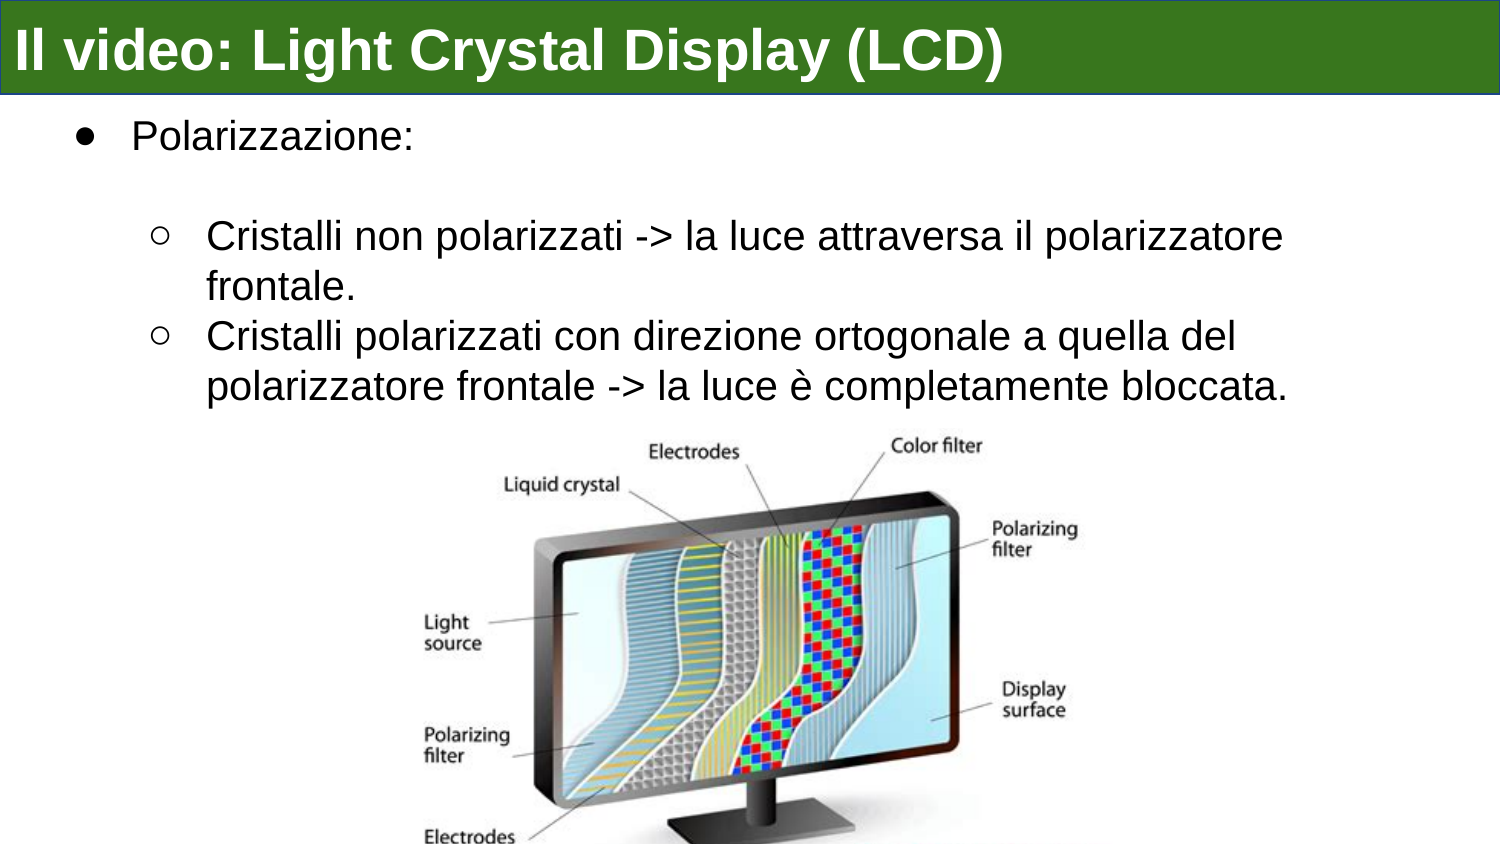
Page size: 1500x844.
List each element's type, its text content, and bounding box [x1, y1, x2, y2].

text_box Polarizzazione: Cristalli non polarizzati -> la luce attraversa il polarizzatore frontale. Cristalli polarizzati con direzione ortogonale a quella del polarizzatore frontale -> la luce è completamente bloccata. [41, 93, 1437, 429]
title Il video: Light Crystal Display (LCD) [0, 0, 1500, 94]
picture [387, 428, 1113, 844]
